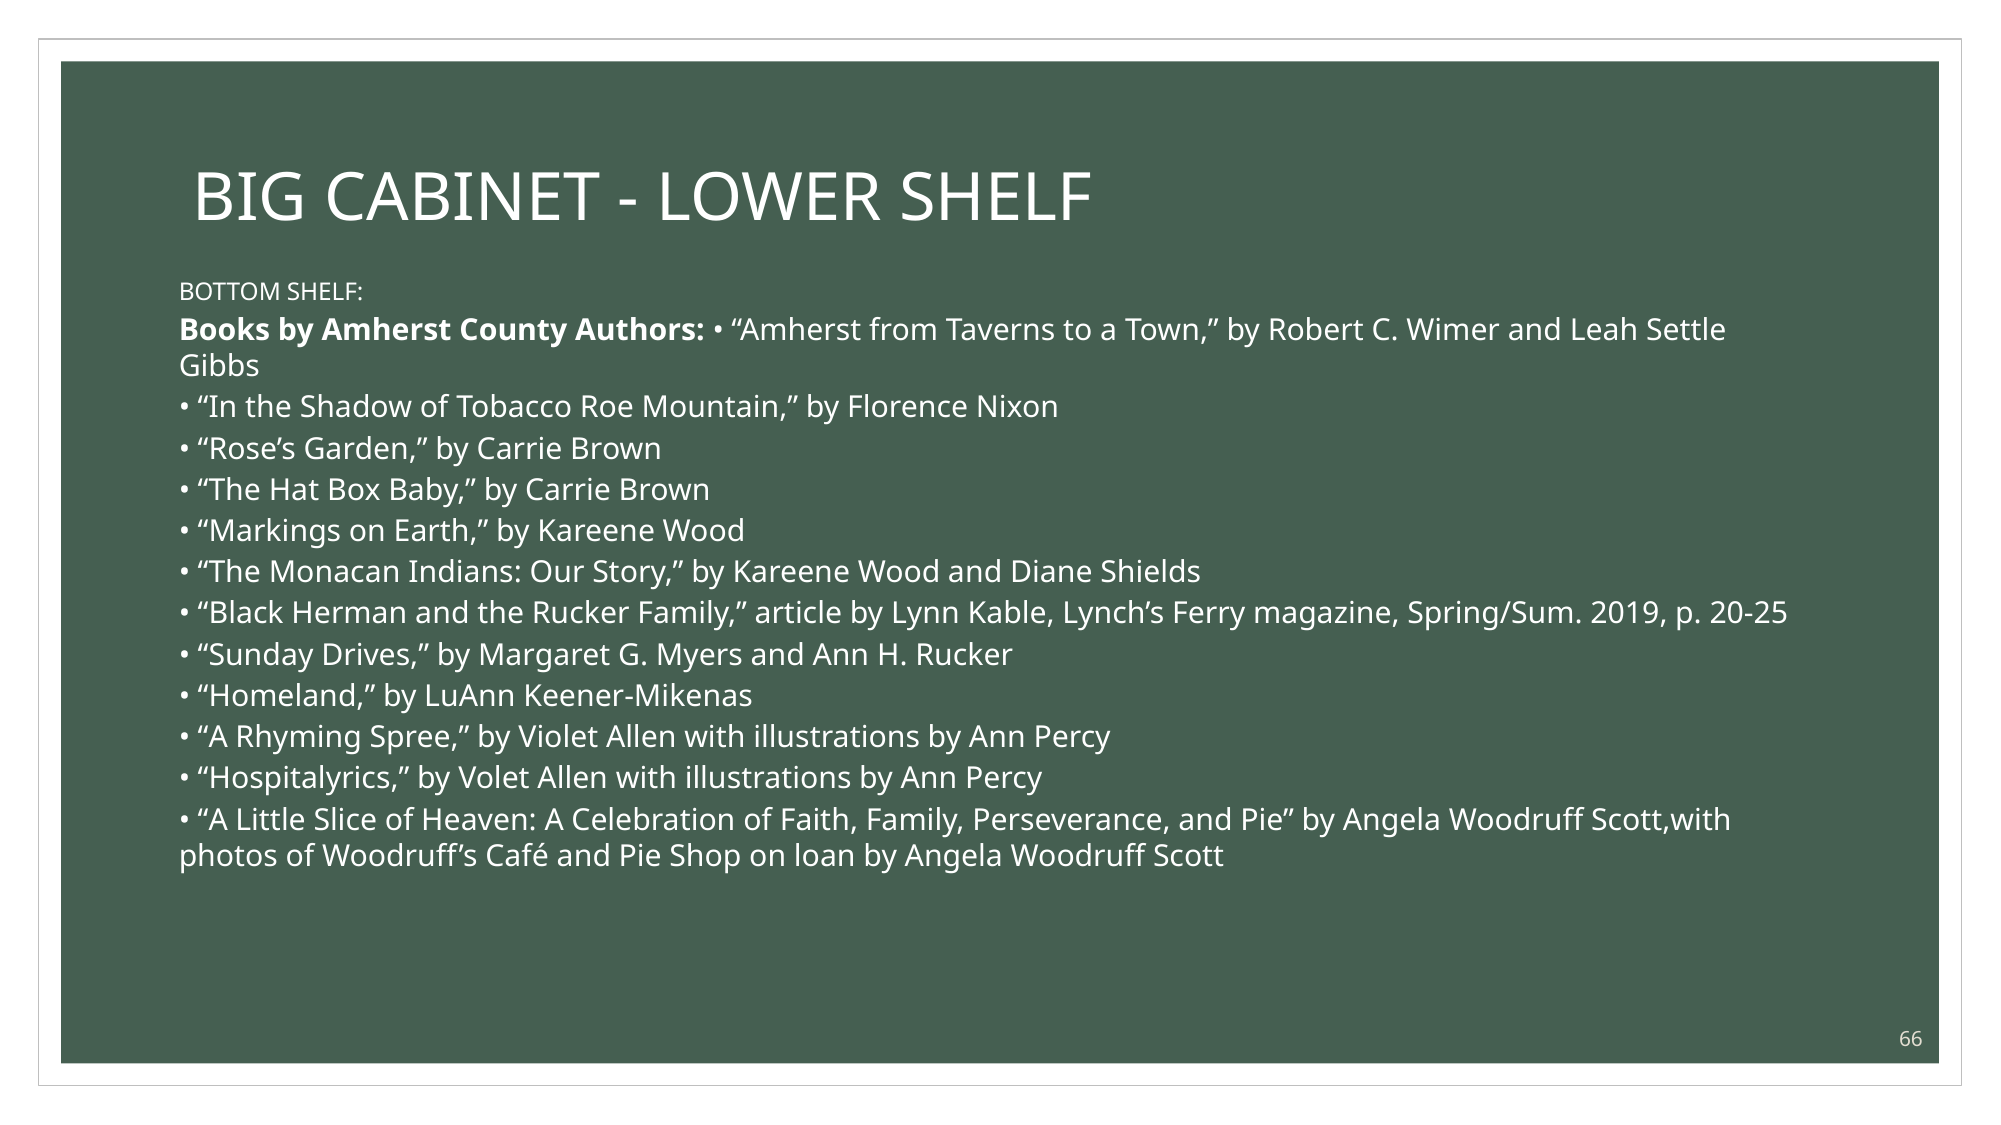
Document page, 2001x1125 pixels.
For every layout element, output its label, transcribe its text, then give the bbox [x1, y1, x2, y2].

list BOTTOM SHELF: Books by Amherst County Authors: • “Amherst from Taverns to a Town,” by Robert C. Wimer and Leah Settle Gibbs • “In the Shadow of Tobacco Roe Mountain,” by Florence Nixon • “Rose’s Garden,” by Carrie Brown • “The Hat Box Baby,” by Carrie Brown • “Markings on Earth,” by Kareene Wood • “The Monacan Indians: Our Story,” by Kareene Wood and Diane Shields • “Black Herman and the Rucker Family,” article by Lynn Kable, Lynch’s Ferry magazine, Spring/Sum. 2019, p. 20-25 • “Sunday Drives,” by Margaret G. Myers and Ann H. Rucker • “Homeland,” by LuAnn Keener-Mikenas • “A Rhyming Spree,” by Violet Allen with illustrations by Ann Percy • “Hospitalyrics,” by Volet Allen with illustrations by Ann Percy • “A Little Slice of Heaven: A Celebration of Faith, Family, Perseverance, and Pie” by Angela Woodruff Scott,with photos of Woodruff’s Café and Pie Shop on loan by Angela Woodruff Scott [163, 268, 1816, 990]
title BIG CABINET - LOWER SHELF [177, 86, 1828, 312]
slide_number 138 [1697, 1019, 1938, 1062]
